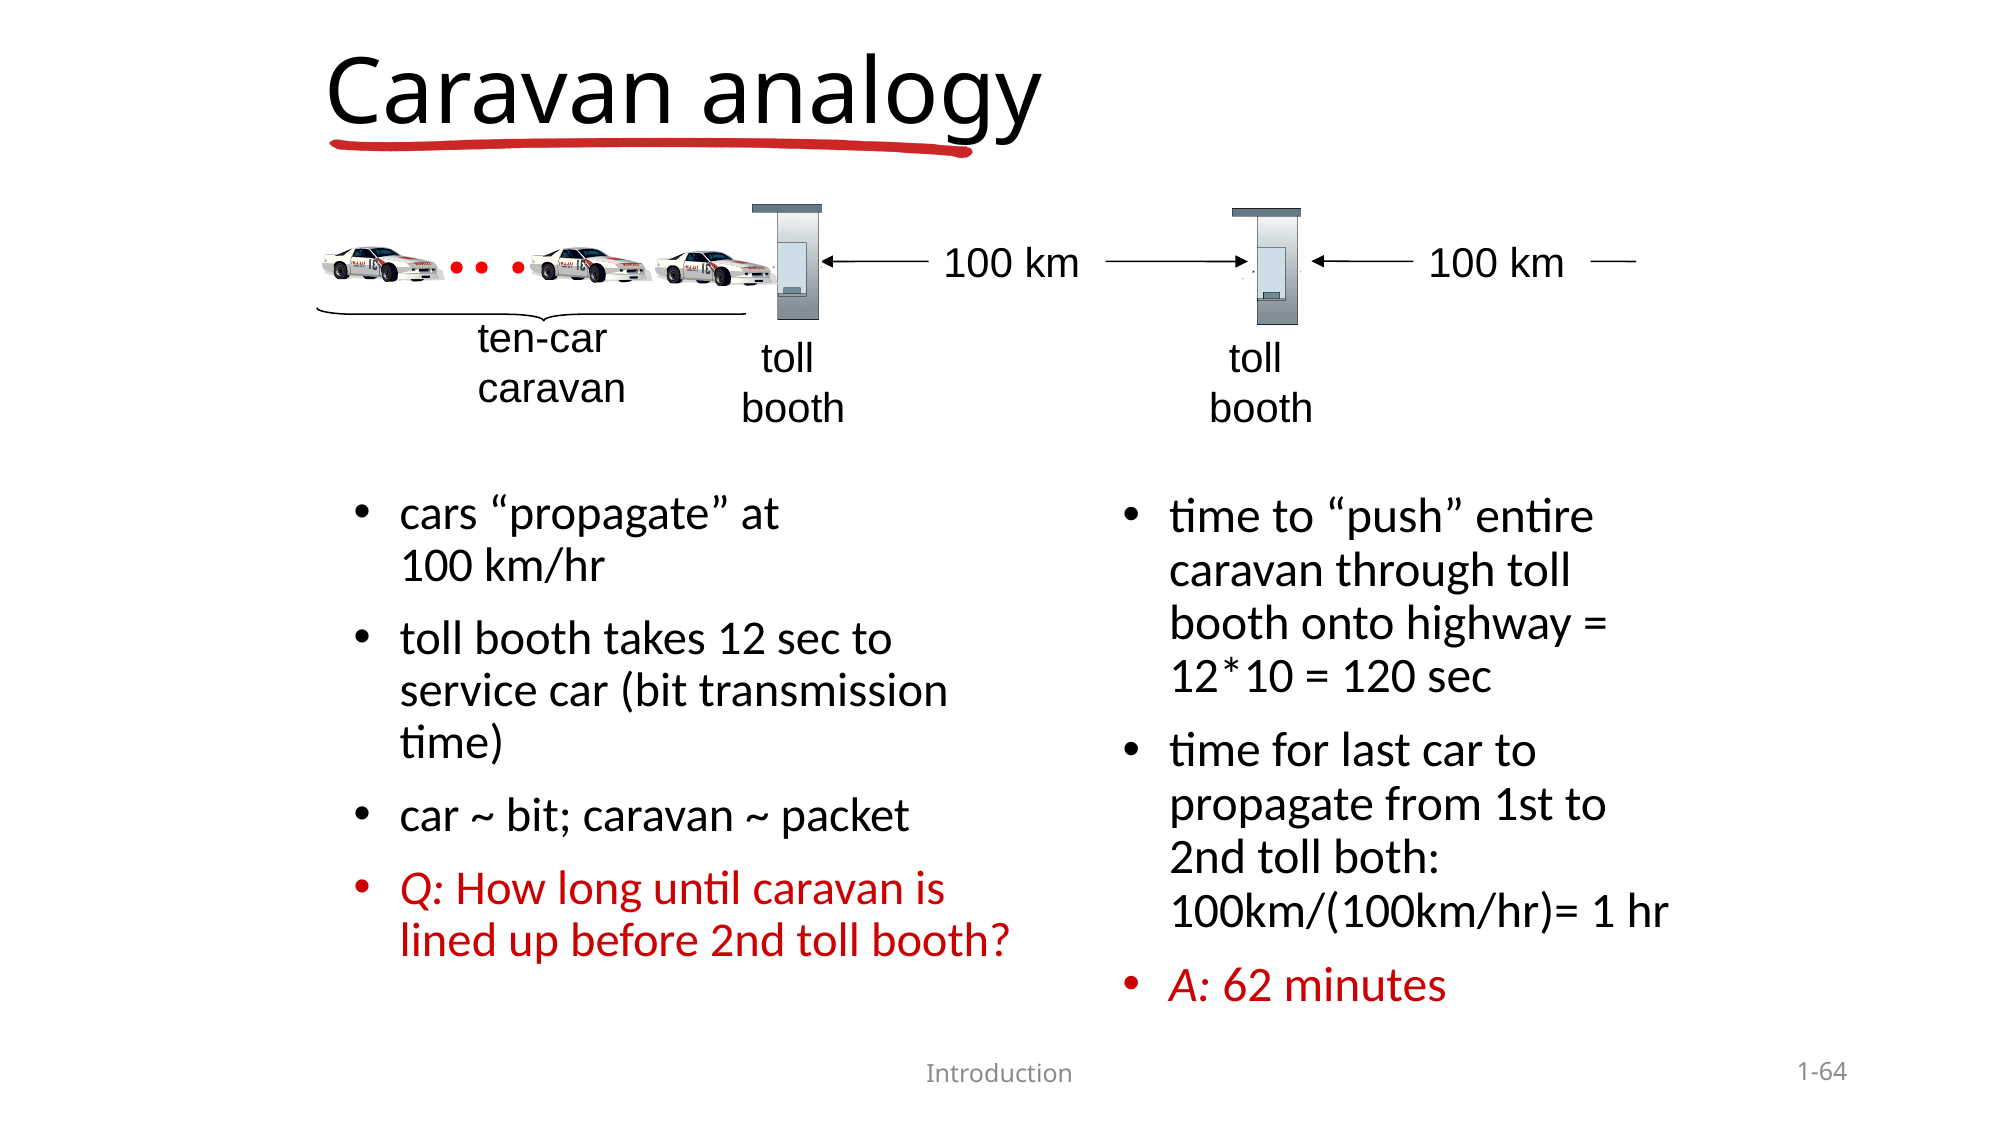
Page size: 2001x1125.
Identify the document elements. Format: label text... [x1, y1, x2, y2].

picture [326, 132, 981, 164]
list cars “propagate” at 100 km/hr toll booth takes 12 sec to service car (bit transmission time) car ~ bit; caravan ~ packet Q: How long until caravan is lined up before 2nd toll booth? [338, 480, 1031, 1025]
title Caravan analogy [309, 0, 1585, 188]
footer Introduction [662, 1042, 1338, 1103]
slide_number 1-64 [1412, 1042, 1863, 1103]
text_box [316, 196, 1637, 439]
list time to “push” entire caravan through toll booth onto highway = 12*10 = 120 sec time for last car to propagate from 1st to 2nd toll both: 100km/(100km/hr)= 1 hr A: 62 minutes [1107, 482, 1686, 1035]
